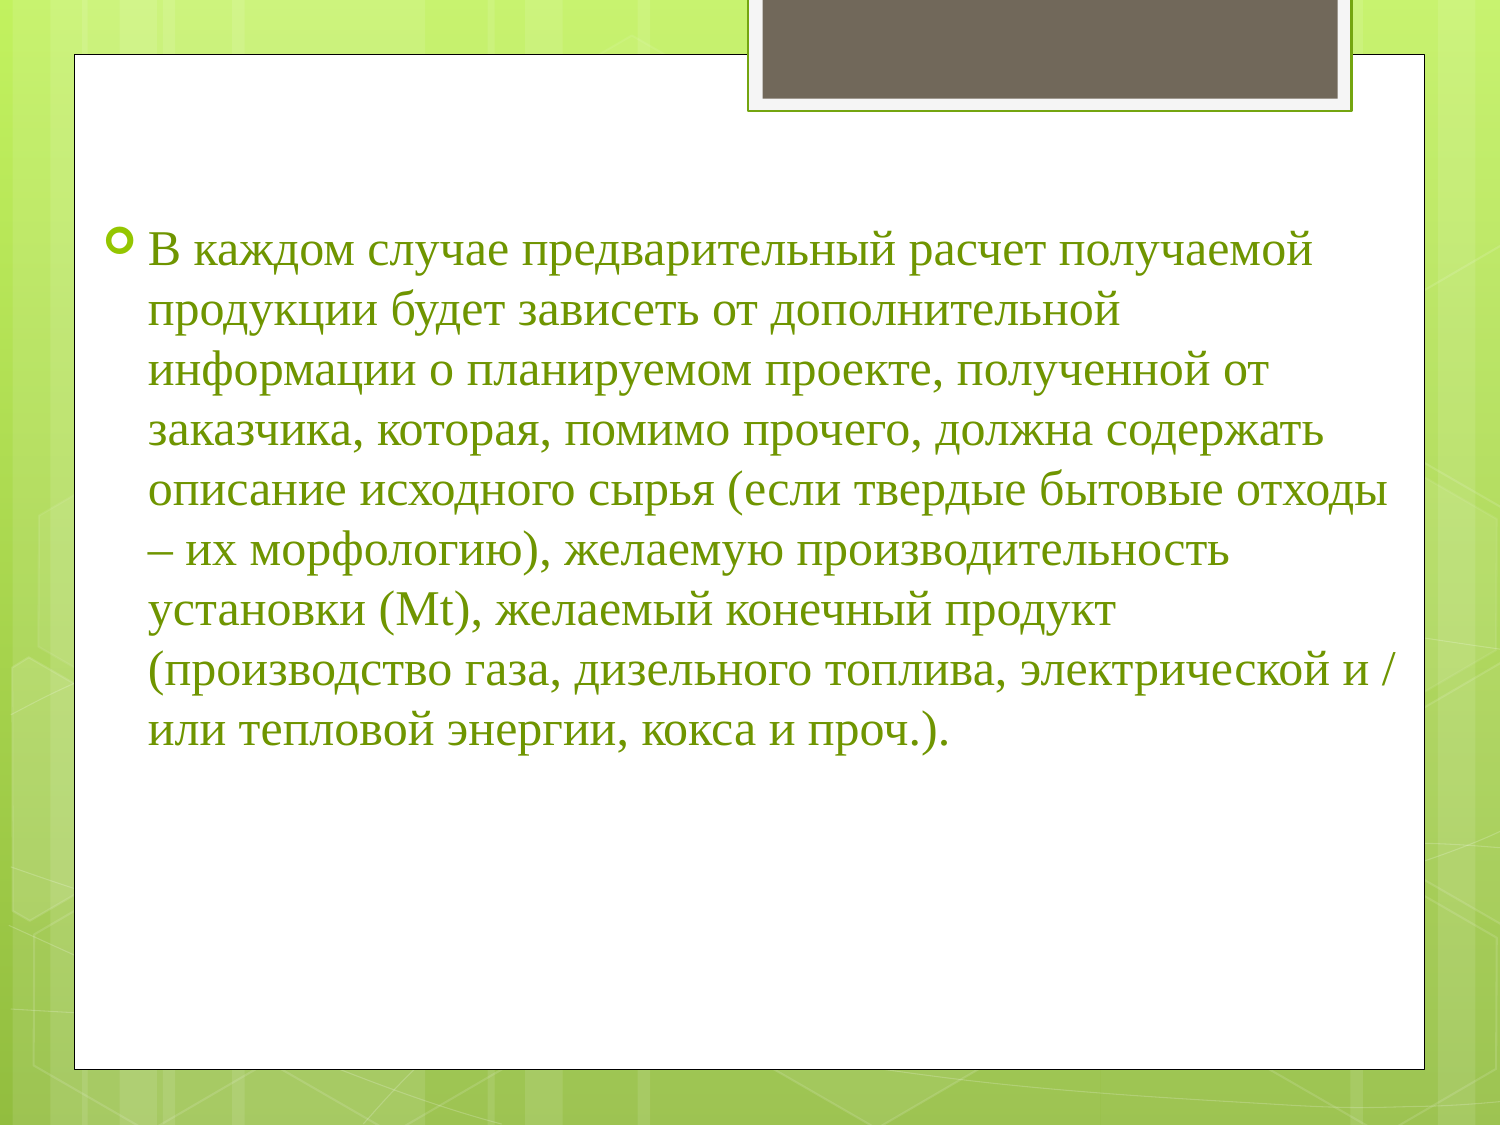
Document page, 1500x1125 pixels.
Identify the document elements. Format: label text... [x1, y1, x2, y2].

list В каждом случае предварительный расчет получаемой продукции будет зависеть от дополнительной информации о планируемом проекте, полученной от заказчика, которая, помимо прочего, должна содержать описание исходного сырья (если твердые бытовые отходы – их морфологию), желаемую производительность установки (Mt), желаемый конечный продукт (производство газа, дизельного топлива, электрической и / или тепловой энергии, кокса и проч.). [76, 208, 1412, 1071]
